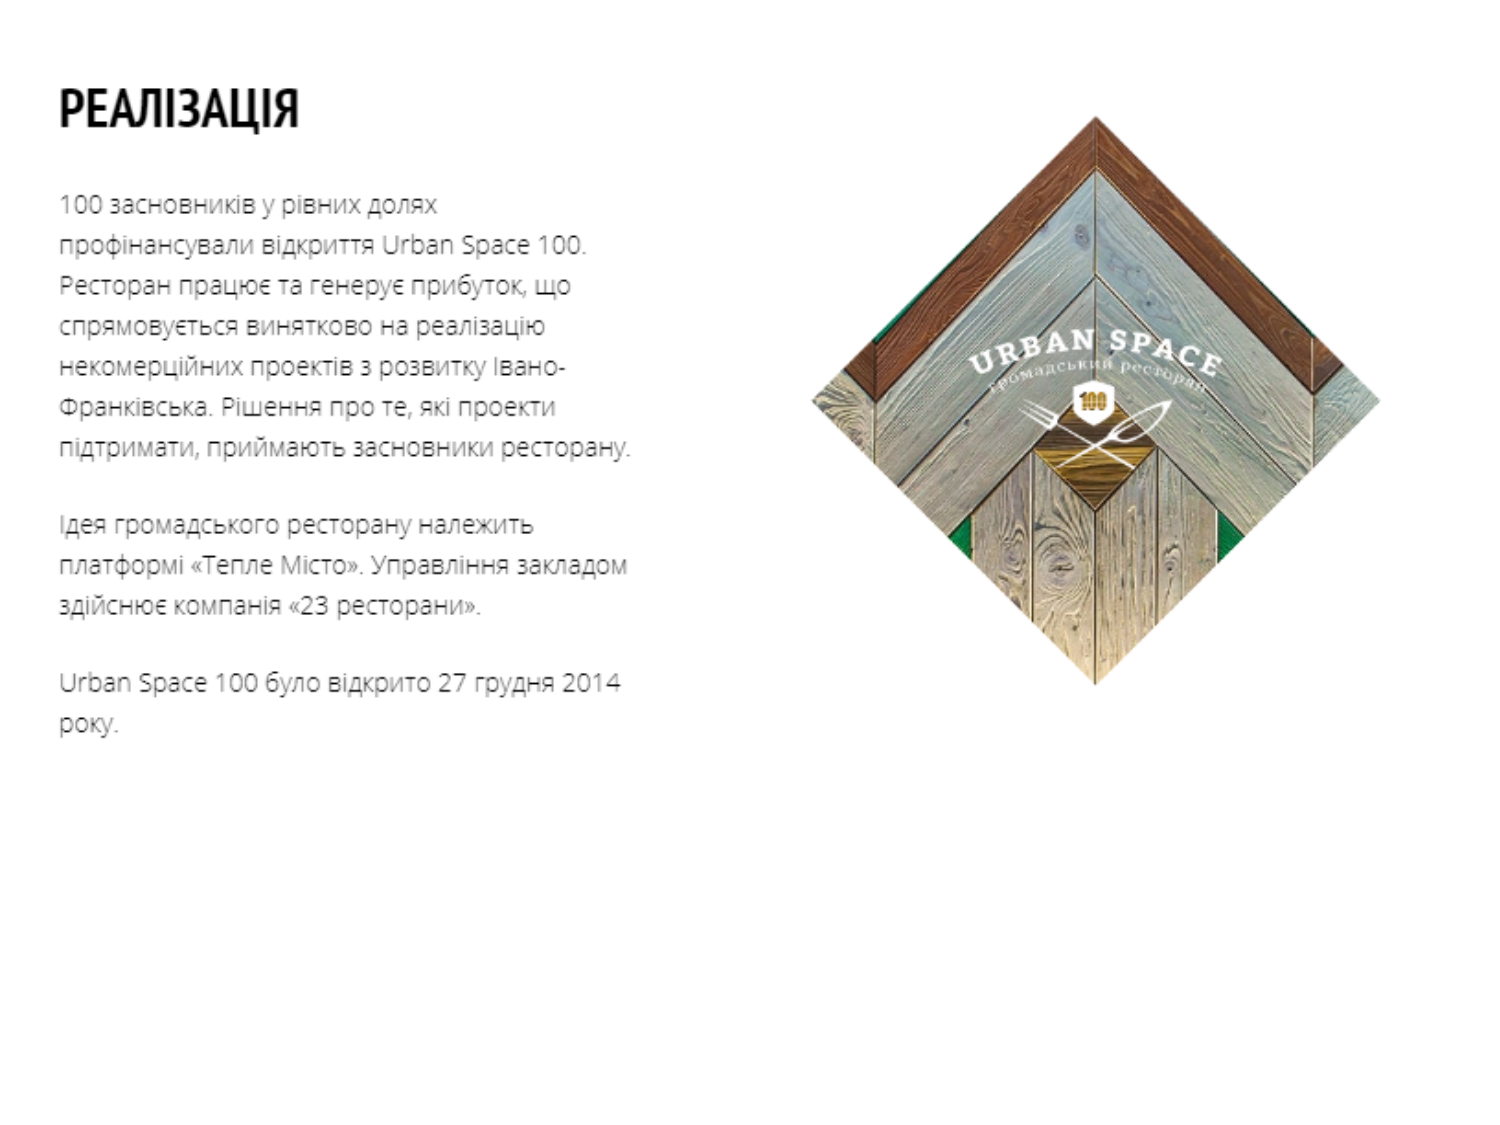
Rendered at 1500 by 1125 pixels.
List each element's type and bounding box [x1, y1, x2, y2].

picture [17, 30, 1409, 776]
